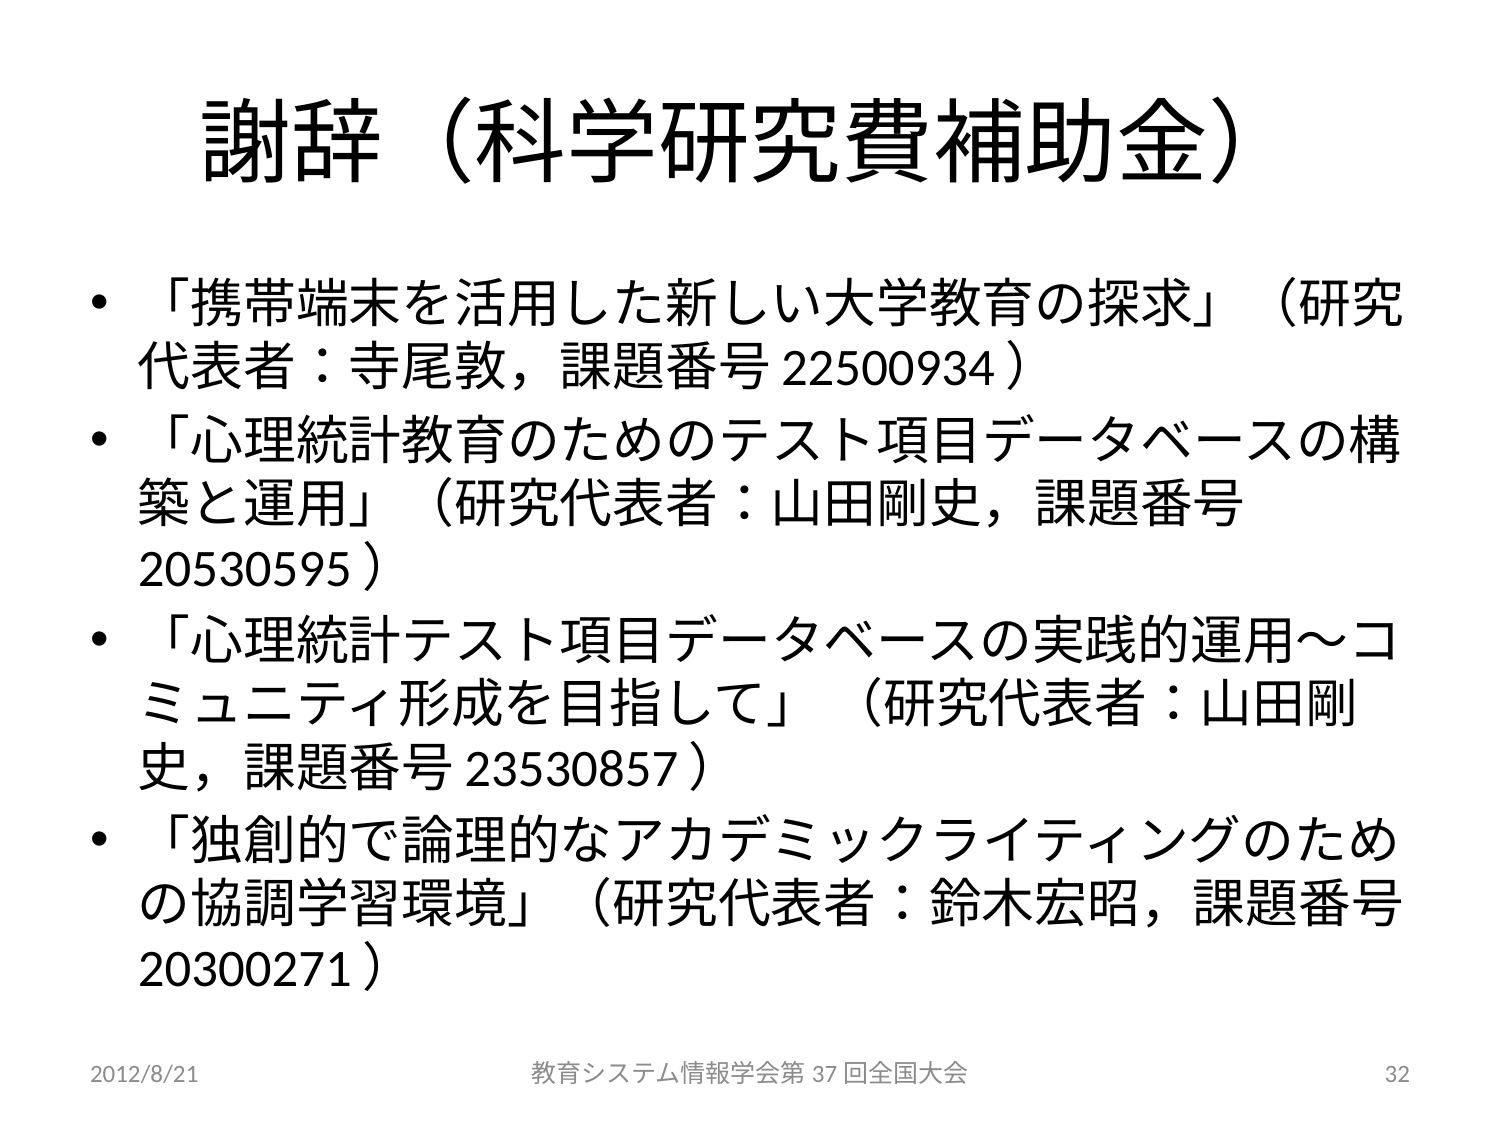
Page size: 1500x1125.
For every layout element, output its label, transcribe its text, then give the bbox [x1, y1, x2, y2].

slide_number 32 [1074, 1042, 1425, 1103]
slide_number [75, 1042, 425, 1103]
footer 教育システム情報学会第37回全国大会 [512, 1042, 988, 1103]
list 「携帯端末を活用した新しい大学教育の探求」（研究代表者：寺尾敦，課題番号22500934） 「心理統計教育のためのテスト項目データベースの構築と運用」（研究代表者：山田剛史，課題番号20530595） 「心理統計テスト項目データベースの実践的運用～コミュニティ形成を目指して」 （研究代表者：山田剛史，課題番号23530857） 「独創的で論理的なアカデミックライティングのための協調学習環境」（研究代表者：鈴木宏昭，課題番号20300271） [75, 262, 1425, 1005]
title 謝辞（科学研究費補助金） [75, 45, 1425, 233]
